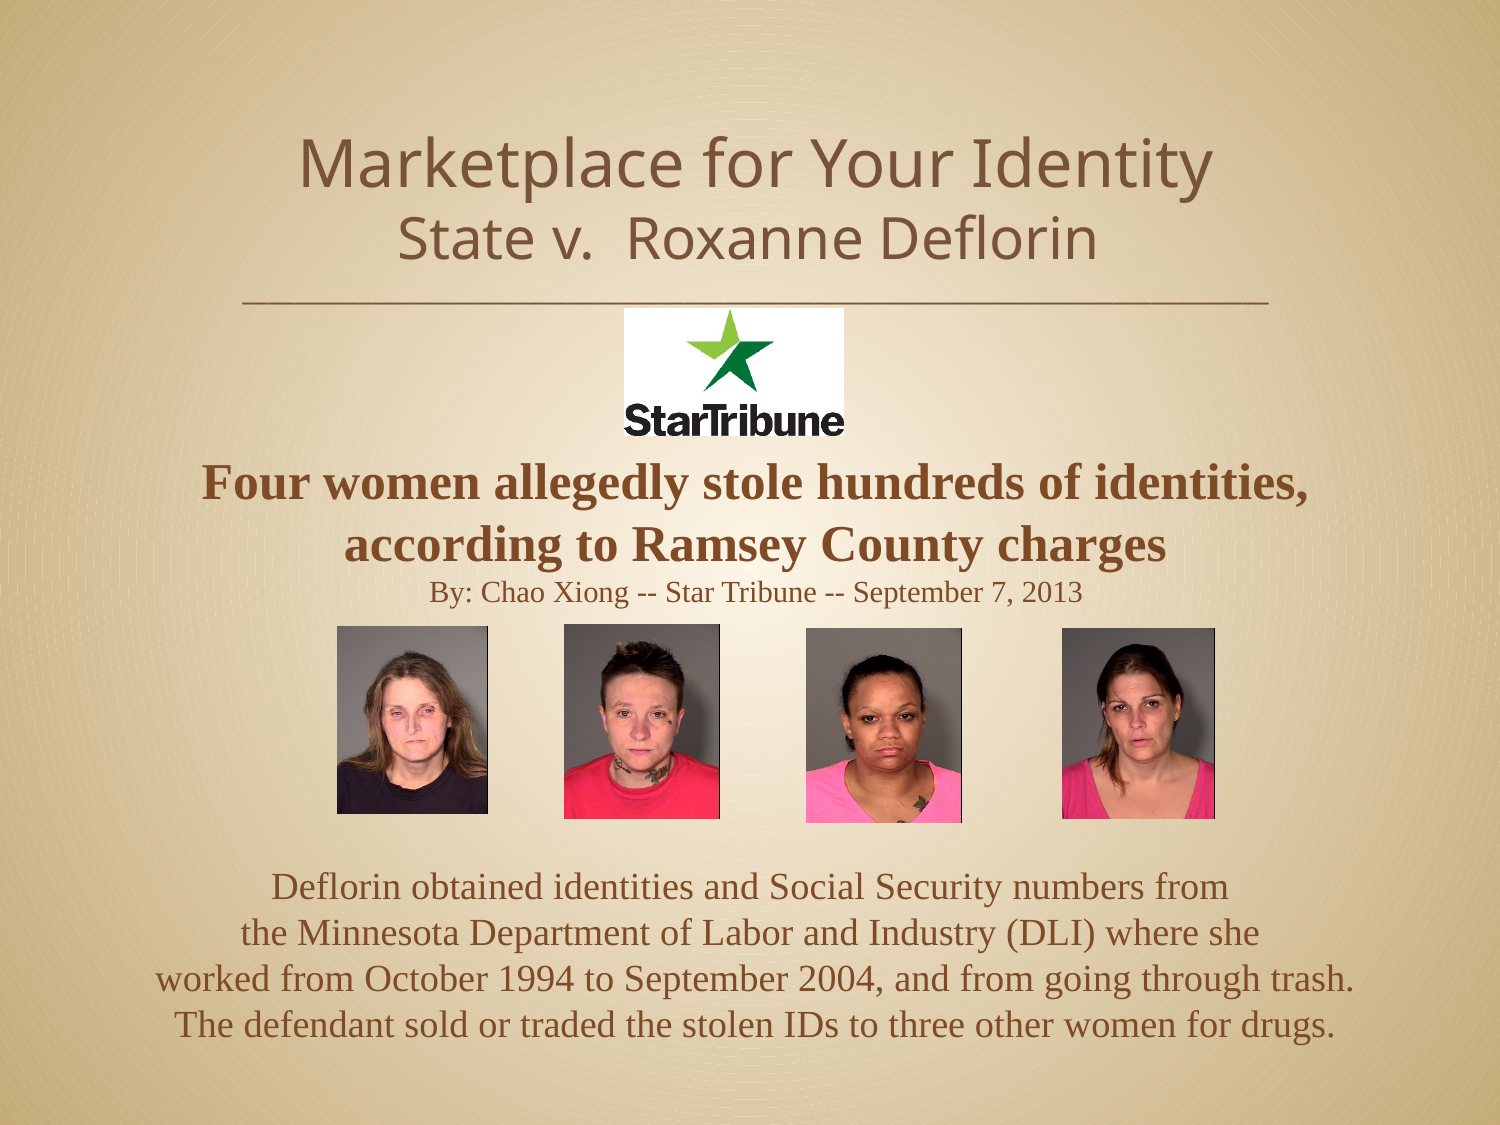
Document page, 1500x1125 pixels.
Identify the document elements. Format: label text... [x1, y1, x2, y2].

title Four women allegedly stole hundreds of identities, according to Ramsey County charges By: Chao Xiong -- Star Tribune -- September 7, 2013 Deflorin obtained identities and Social Security numbers from the Minnesota Department of Labor and Industry (DLI) where she worked from October 1994 to September 2004, and from going through trash. The defendant sold or traded the stolen IDs to three other women for drugs. [118, 440, 1394, 1063]
picture [806, 628, 962, 823]
picture [337, 626, 488, 815]
list Marketplace for Your Identity State v. Roxanne Deflorin _______________________________________________________________________________ [118, 65, 1394, 314]
picture [564, 624, 720, 819]
picture [624, 308, 845, 436]
picture [1062, 628, 1215, 819]
